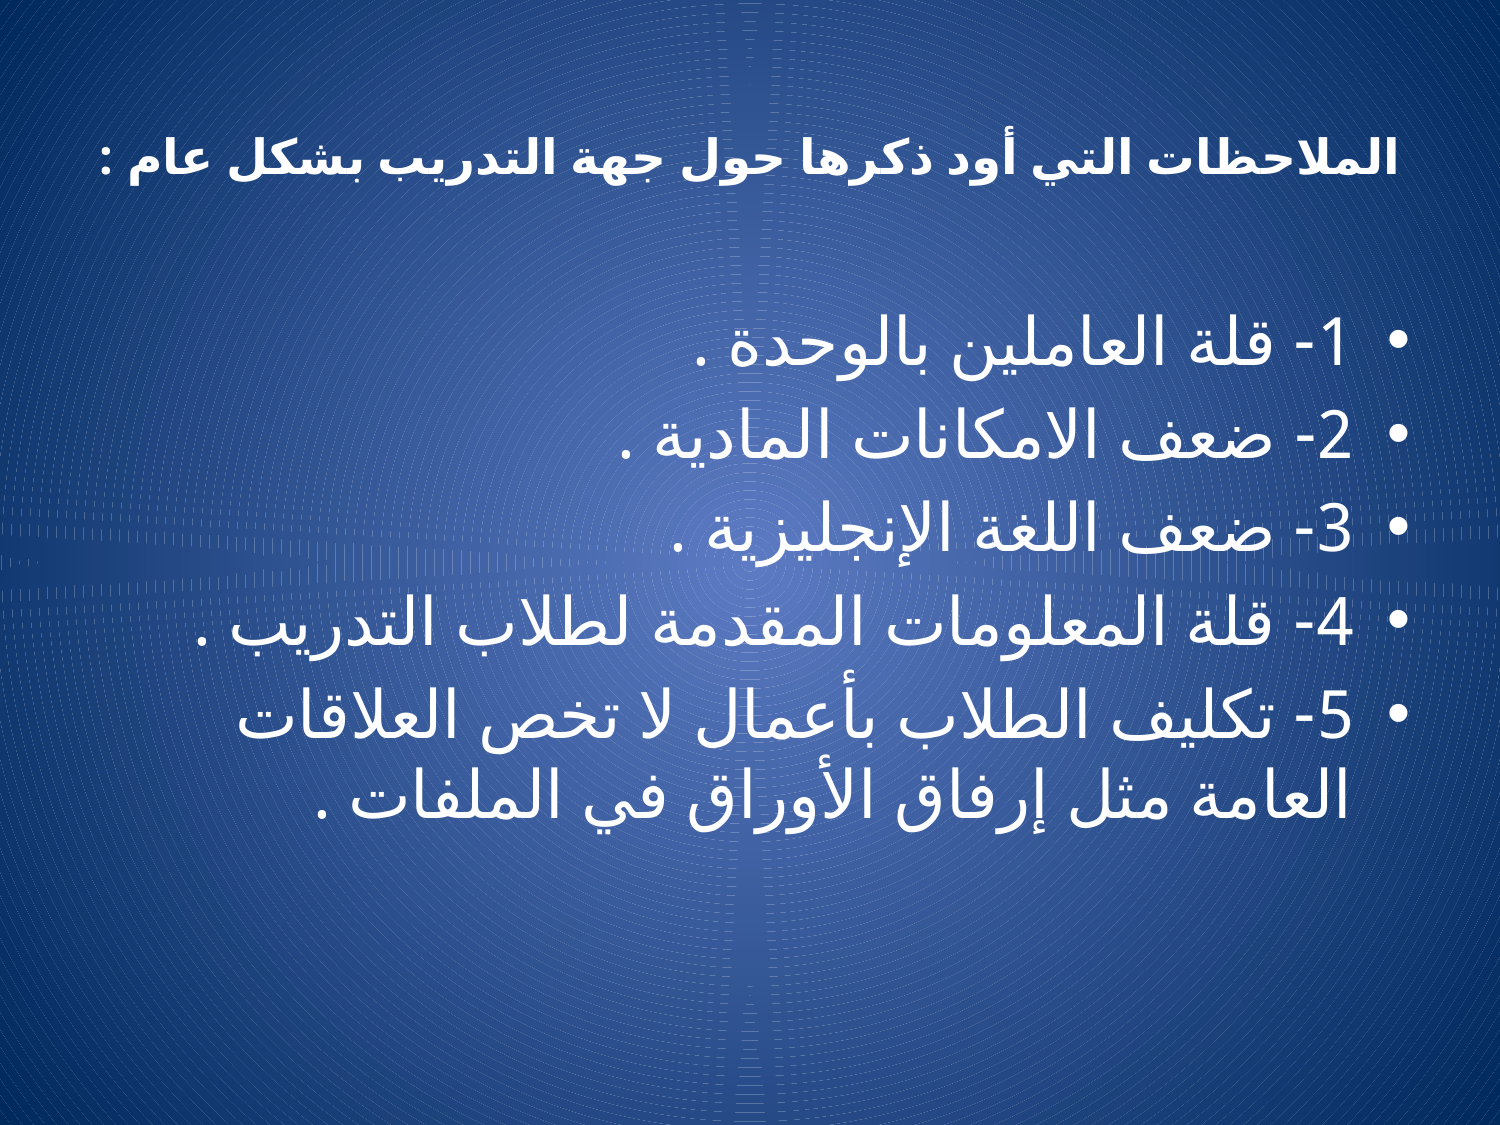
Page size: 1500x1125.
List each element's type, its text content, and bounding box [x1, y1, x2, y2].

list 1- قلة العاملين بالوحدة . 2- ضعف الامكانات المادية . 3- ضعف اللغة الإنجليزية . 4- قلة المعلومات المقدمة لطلاب التدريب . 5- تكليف الطلاب بأعمال لا تخص العلاقات العامة مثل إرفاق الأوراق في الملفات . [75, 290, 1425, 1005]
title الملاحظات التي أود ذكرها حول جهة التدريب بشكل عام : [75, 90, 1425, 279]
